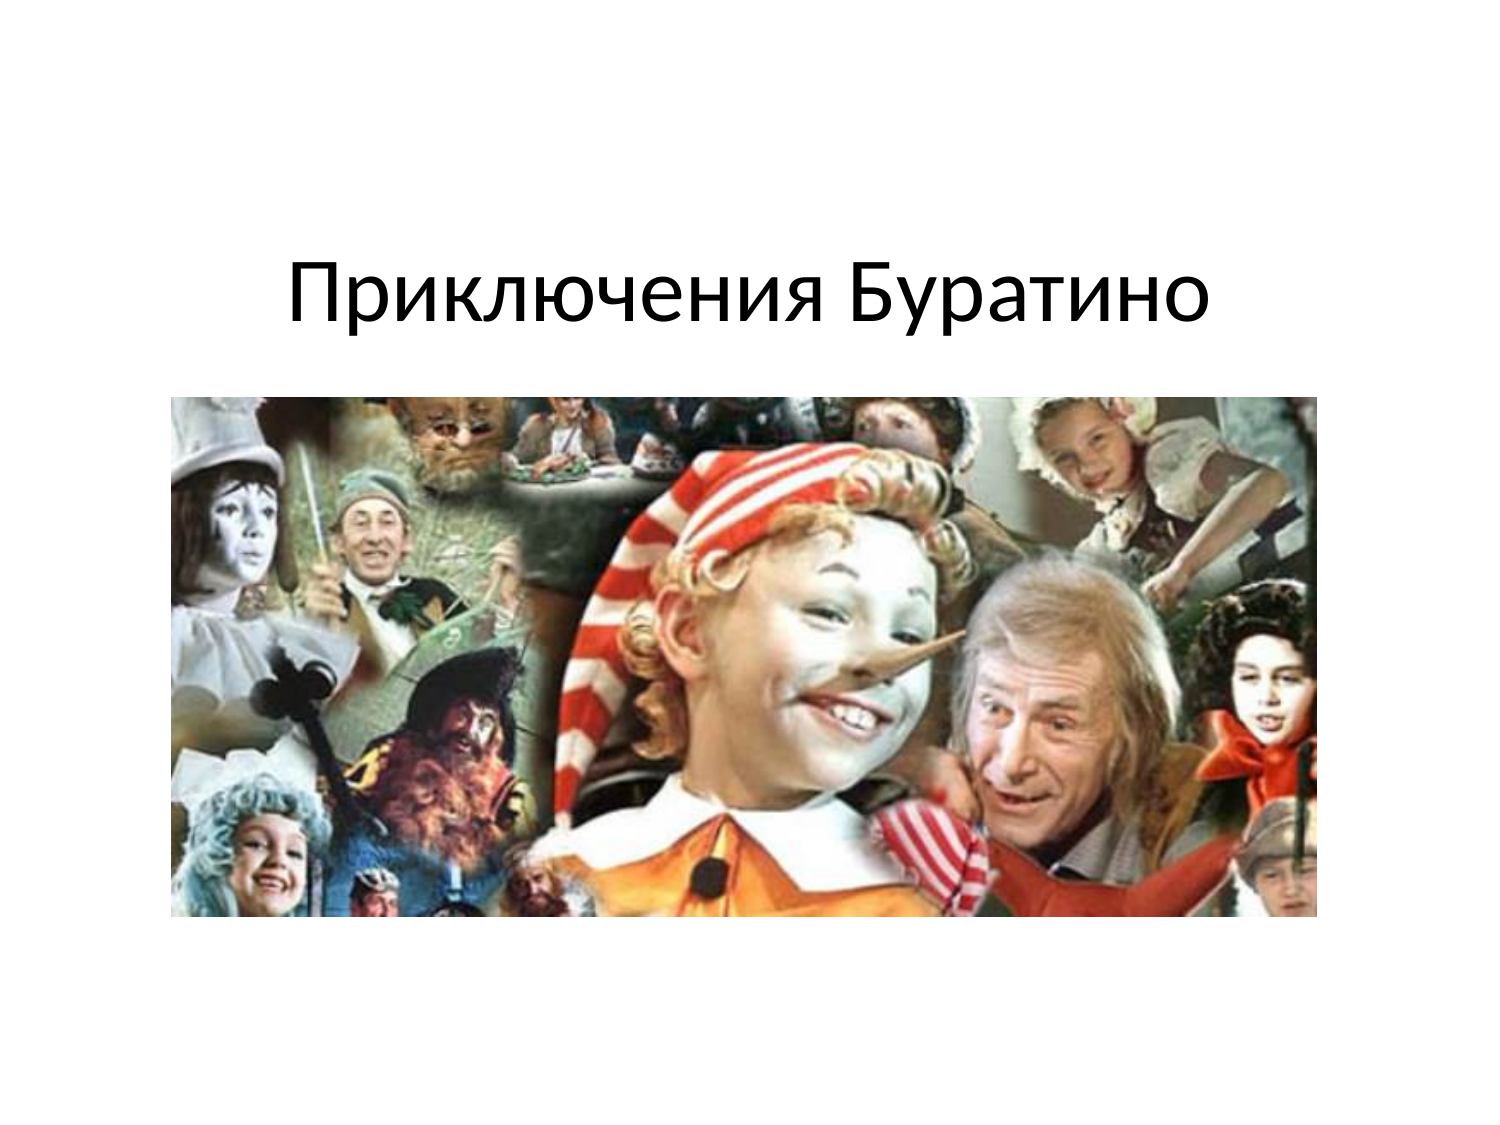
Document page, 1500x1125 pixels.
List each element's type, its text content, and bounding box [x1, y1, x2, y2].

picture [170, 396, 1318, 918]
title Приключения Буратино [112, 160, 1388, 409]
